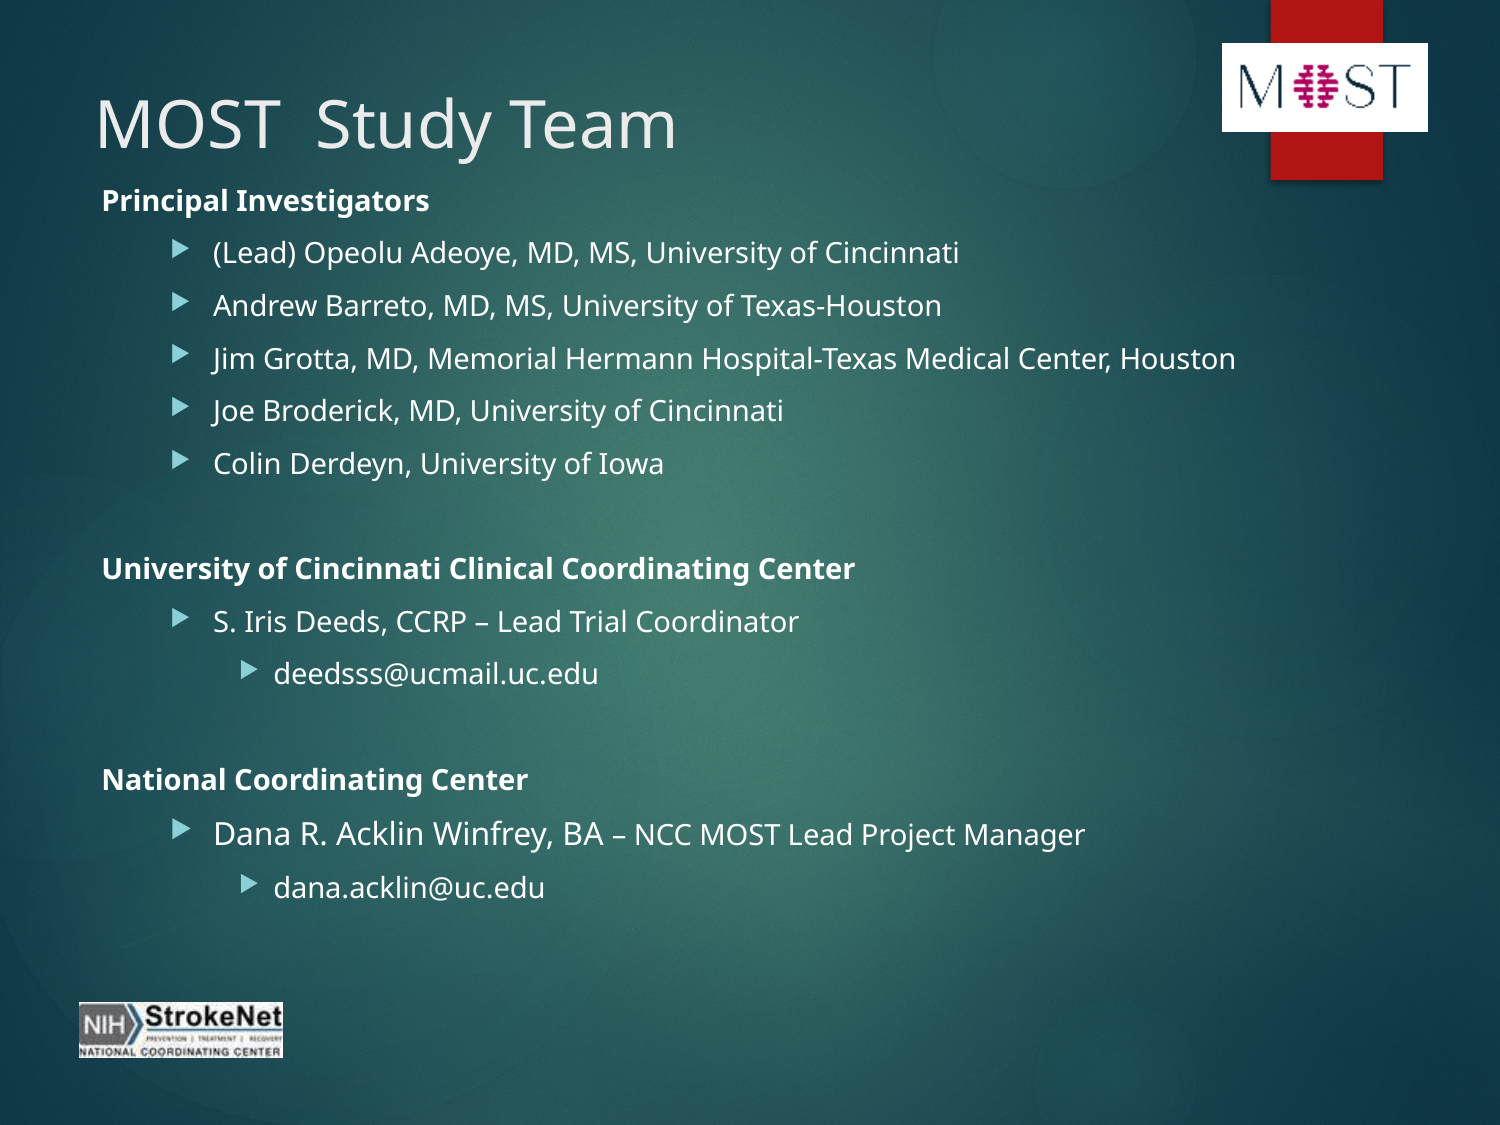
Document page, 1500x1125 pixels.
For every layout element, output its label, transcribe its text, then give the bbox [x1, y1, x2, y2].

picture [1222, 43, 1428, 132]
picture [79, 1002, 283, 1058]
title MOST Study Team [79, 74, 1237, 304]
list Principal Investigators (Lead) Opeolu Adeoye, MD, MS, University of Cincinnati Andrew Barreto, MD, MS, University of Texas-Houston Jim Grotta, MD, Memorial Hermann Hospital-Texas Medical Center, Houston Joe Broderick, MD, University of Cincinnati Colin Derdeyn, University of Iowa University of Cincinnati Clinical Coordinating Center S. Iris Deeds, CCRP – Lead Trial Coordinator deedsss@ucmail.uc.edu National Coordinating Center Dana R. Acklin Winfrey, BA – NCC MOST Lead Project Manager dana.acklin@uc.edu [86, 174, 1437, 918]
